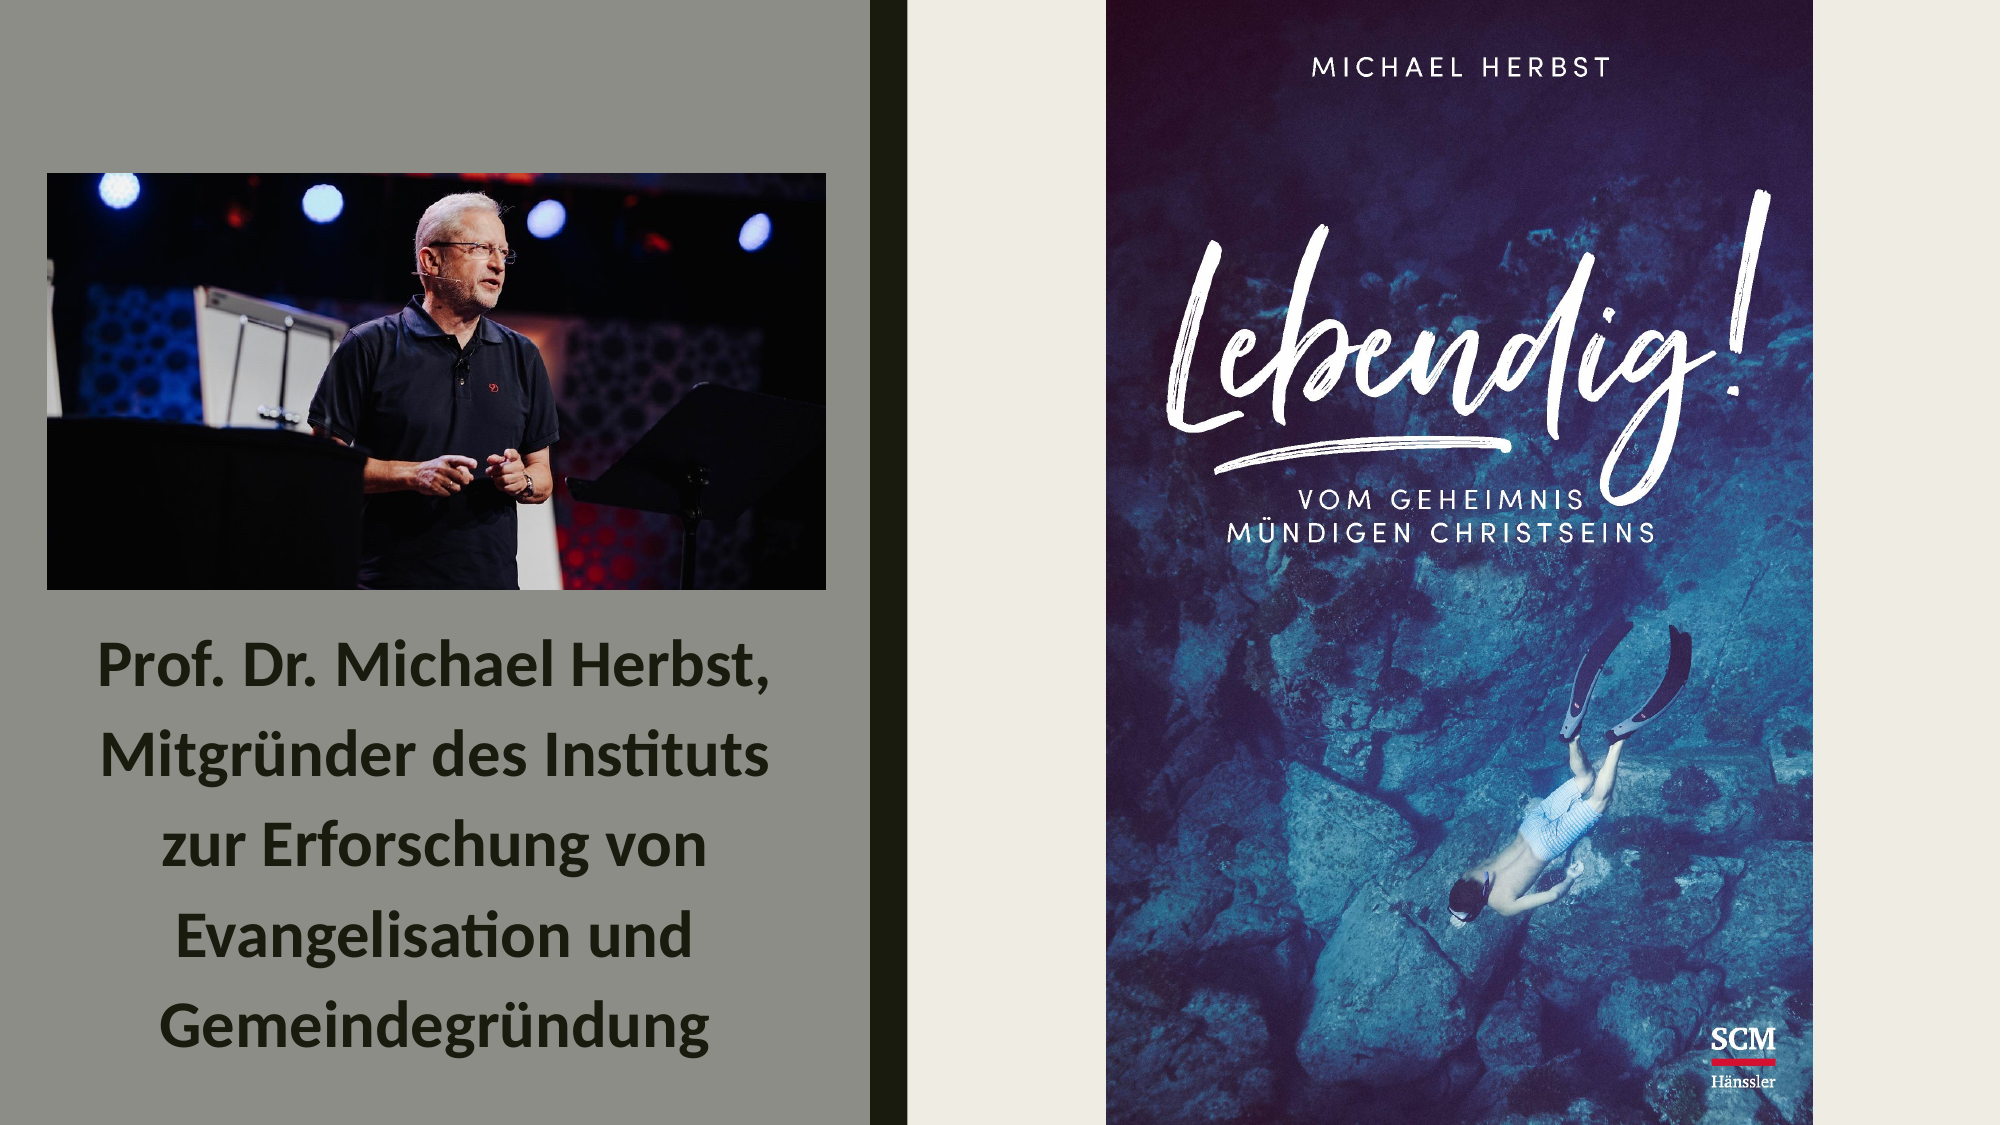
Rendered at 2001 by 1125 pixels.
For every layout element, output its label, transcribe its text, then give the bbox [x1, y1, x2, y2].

list Prof. Dr. Michael Herbst, Mitgründer des Instituts zur Erforschung von Evangelisation und Gemeindegründung [80, 601, 790, 1077]
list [47, 173, 826, 590]
picture [1106, 0, 1813, 1125]
